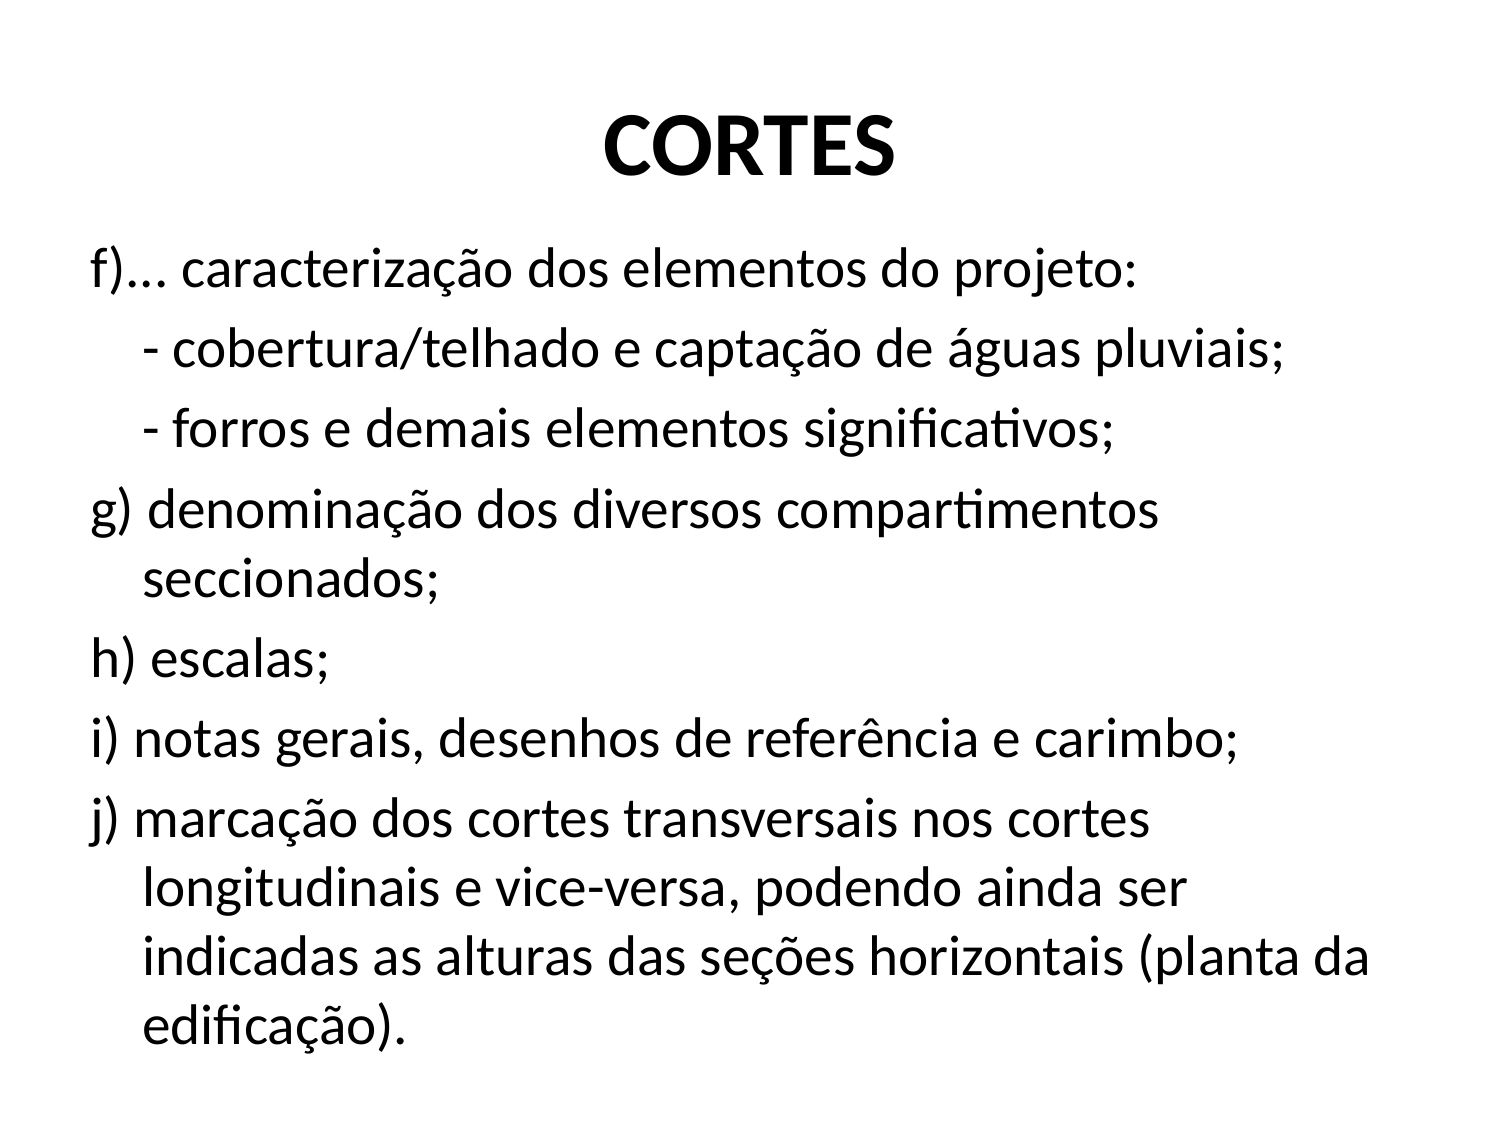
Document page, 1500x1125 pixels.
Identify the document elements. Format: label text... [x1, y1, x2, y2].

title CORTES [75, 45, 1425, 233]
list f)... caracterização dos elementos do projeto: - cobertura/telhado e captação de águas pluviais; - forros e demais elementos significativos; g) denominação dos diversos compartimentos seccionados; h) escalas; i) notas gerais, desenhos de referência e carimbo; j) marcação dos cortes transversais nos cortes longitudinais e vice-versa, podendo ainda ser indicadas as alturas das seções horizontais (planta da edificação). [75, 233, 1425, 1067]
